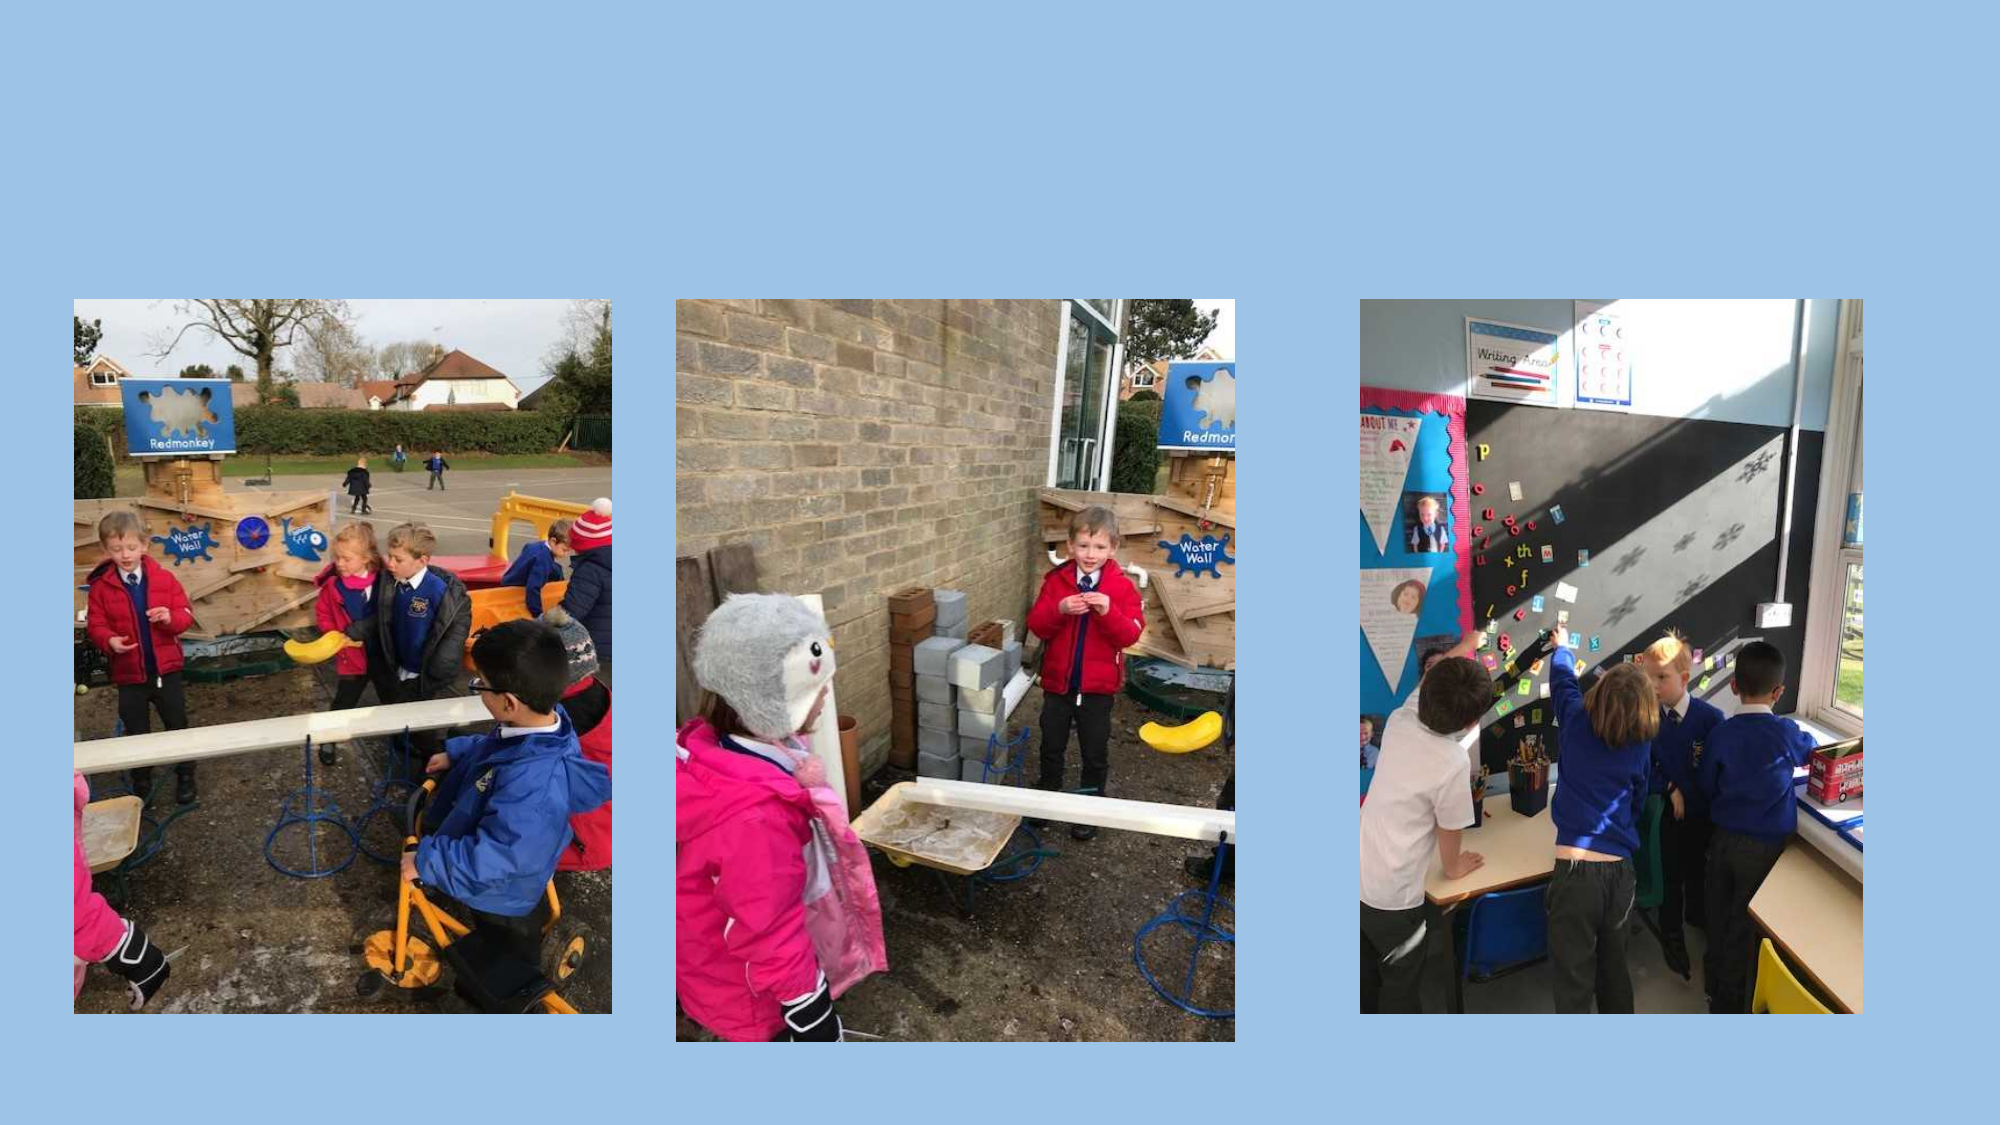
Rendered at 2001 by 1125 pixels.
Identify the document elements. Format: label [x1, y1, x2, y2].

list [74, 299, 612, 1014]
picture [676, 299, 1235, 1042]
picture [1360, 299, 1863, 1014]
